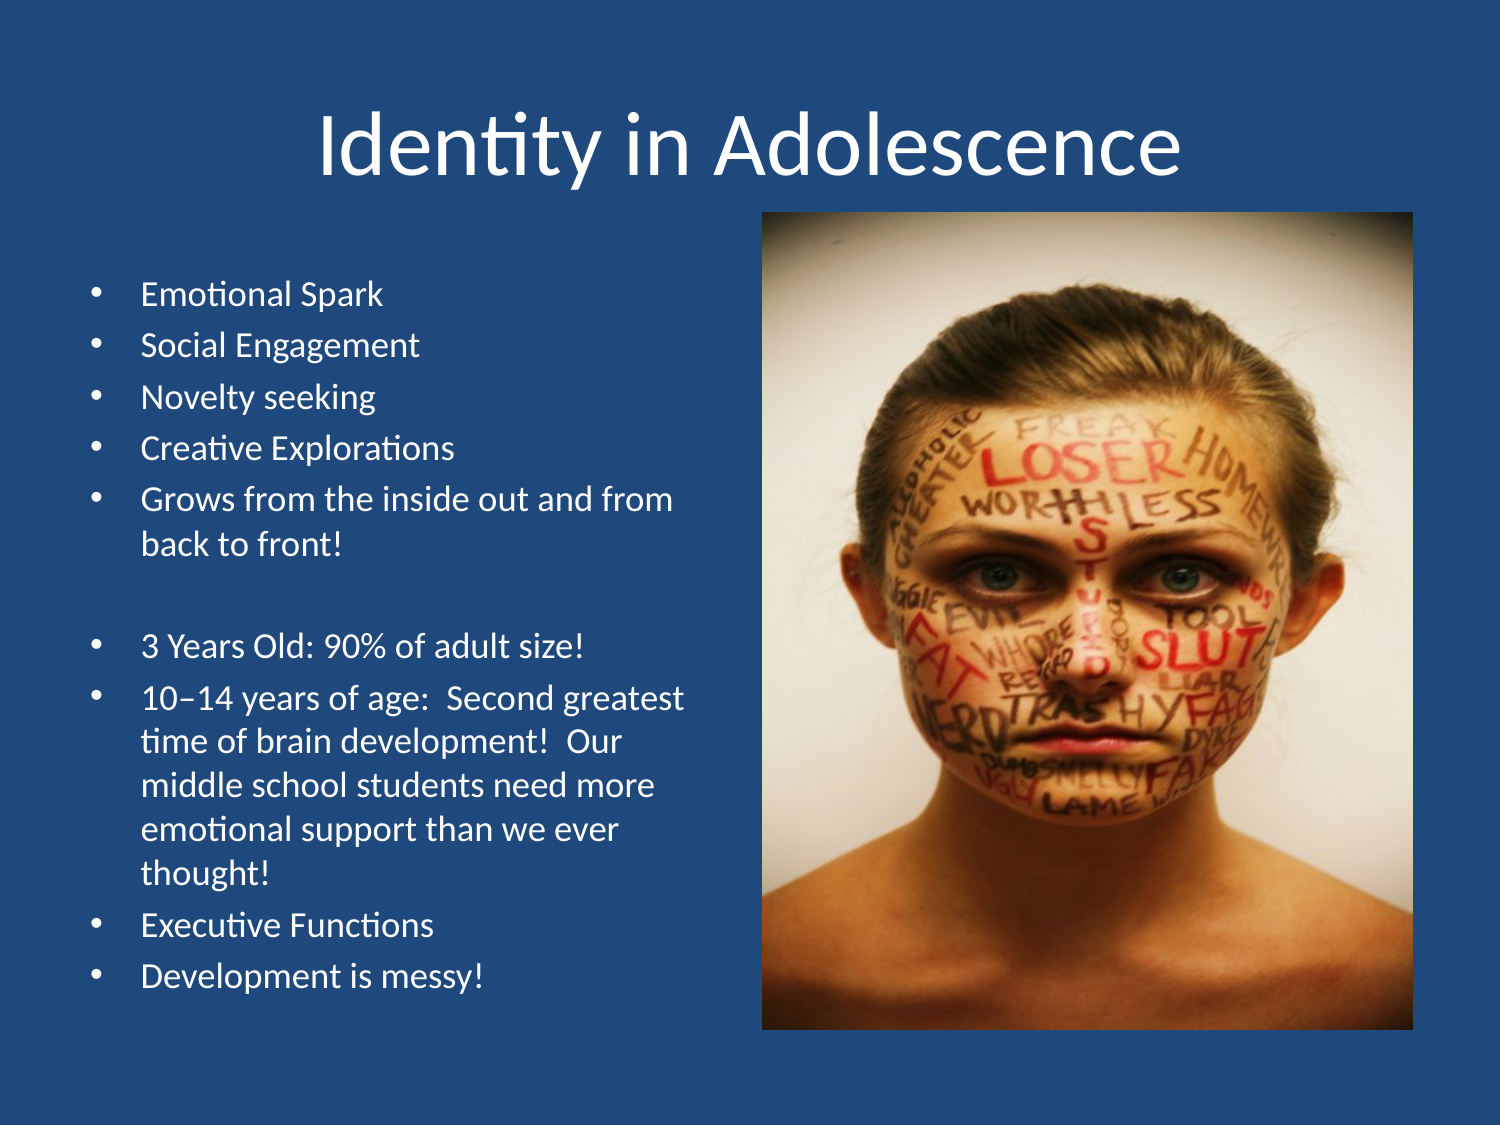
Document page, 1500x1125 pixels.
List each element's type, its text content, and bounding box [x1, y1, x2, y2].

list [761, 211, 1414, 1031]
list Emotional Spark Social Engagement Novelty seeking Creative Explorations Grows from the inside out and from back to front! 3 Years Old: 90% of adult size! 10–14 years of age: Second greatest time of brain development! Our middle school students need more emotional support than we ever thought! Executive Functions Development is messy! [75, 262, 738, 1005]
title Identity in Adolescence [75, 45, 1425, 233]
